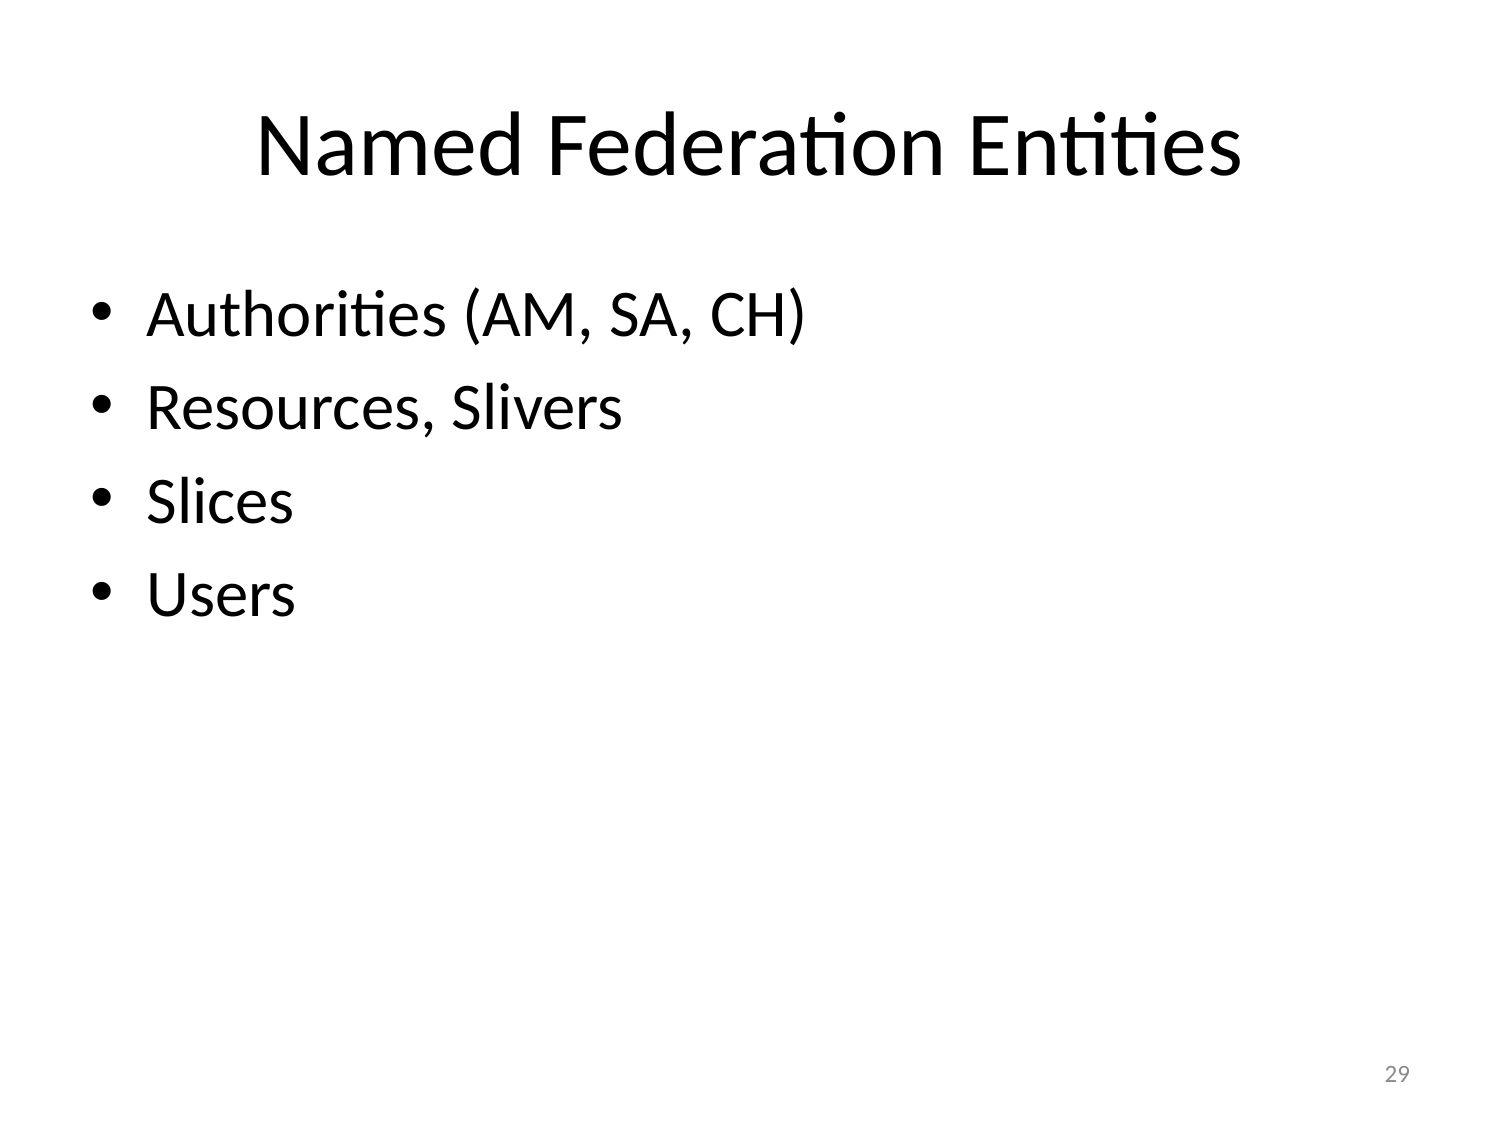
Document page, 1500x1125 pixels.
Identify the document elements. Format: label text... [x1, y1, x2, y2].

list Authorities (AM, SA, CH) Resources, Slivers Slices Users [75, 262, 1425, 1005]
title Named Federation Entities [75, 45, 1425, 233]
slide_number 29 [1074, 1042, 1425, 1103]
